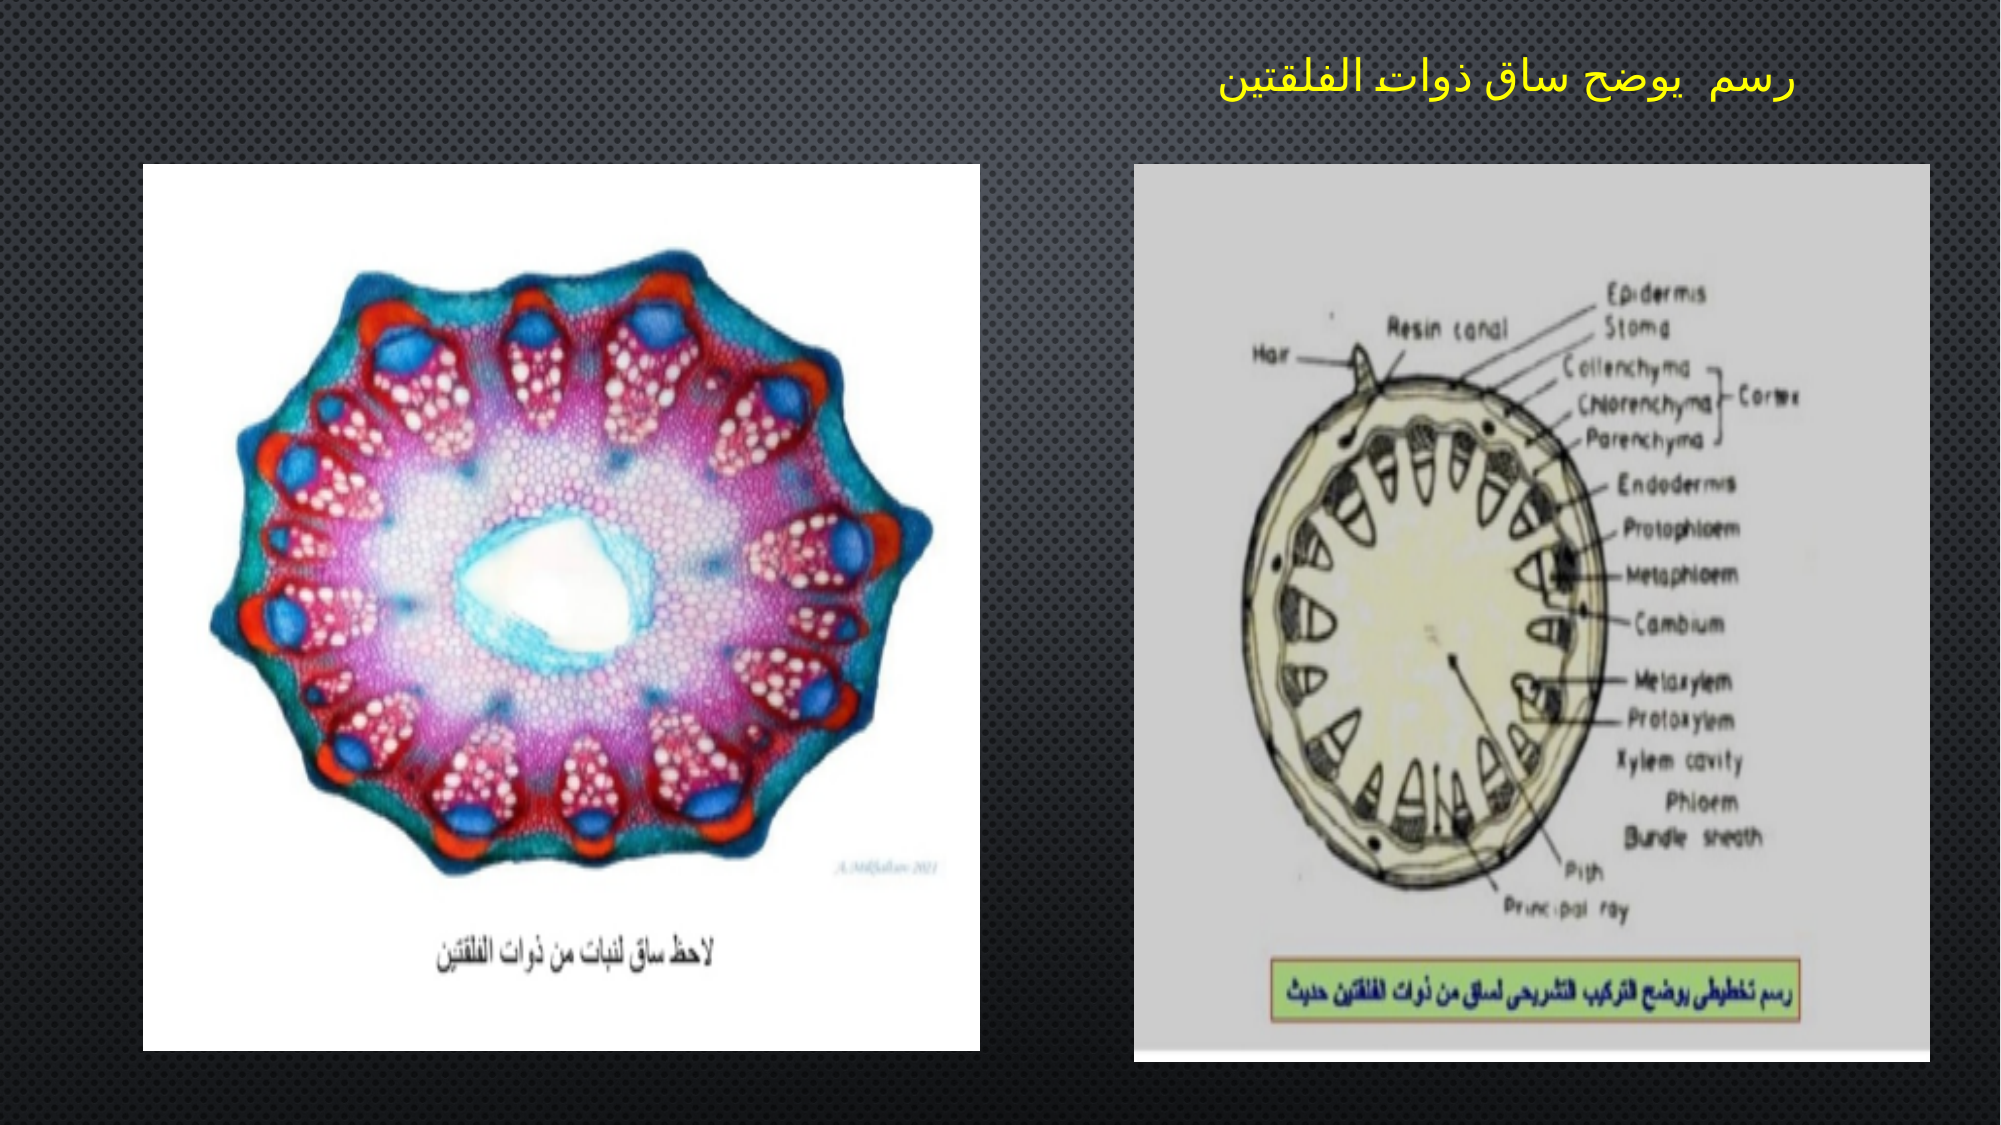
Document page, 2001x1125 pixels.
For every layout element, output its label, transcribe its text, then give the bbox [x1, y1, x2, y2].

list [1133, 164, 1930, 1062]
picture [142, 164, 980, 1052]
title رسم يوضح ساق ذوات الفلقتين [781, 38, 1813, 108]
